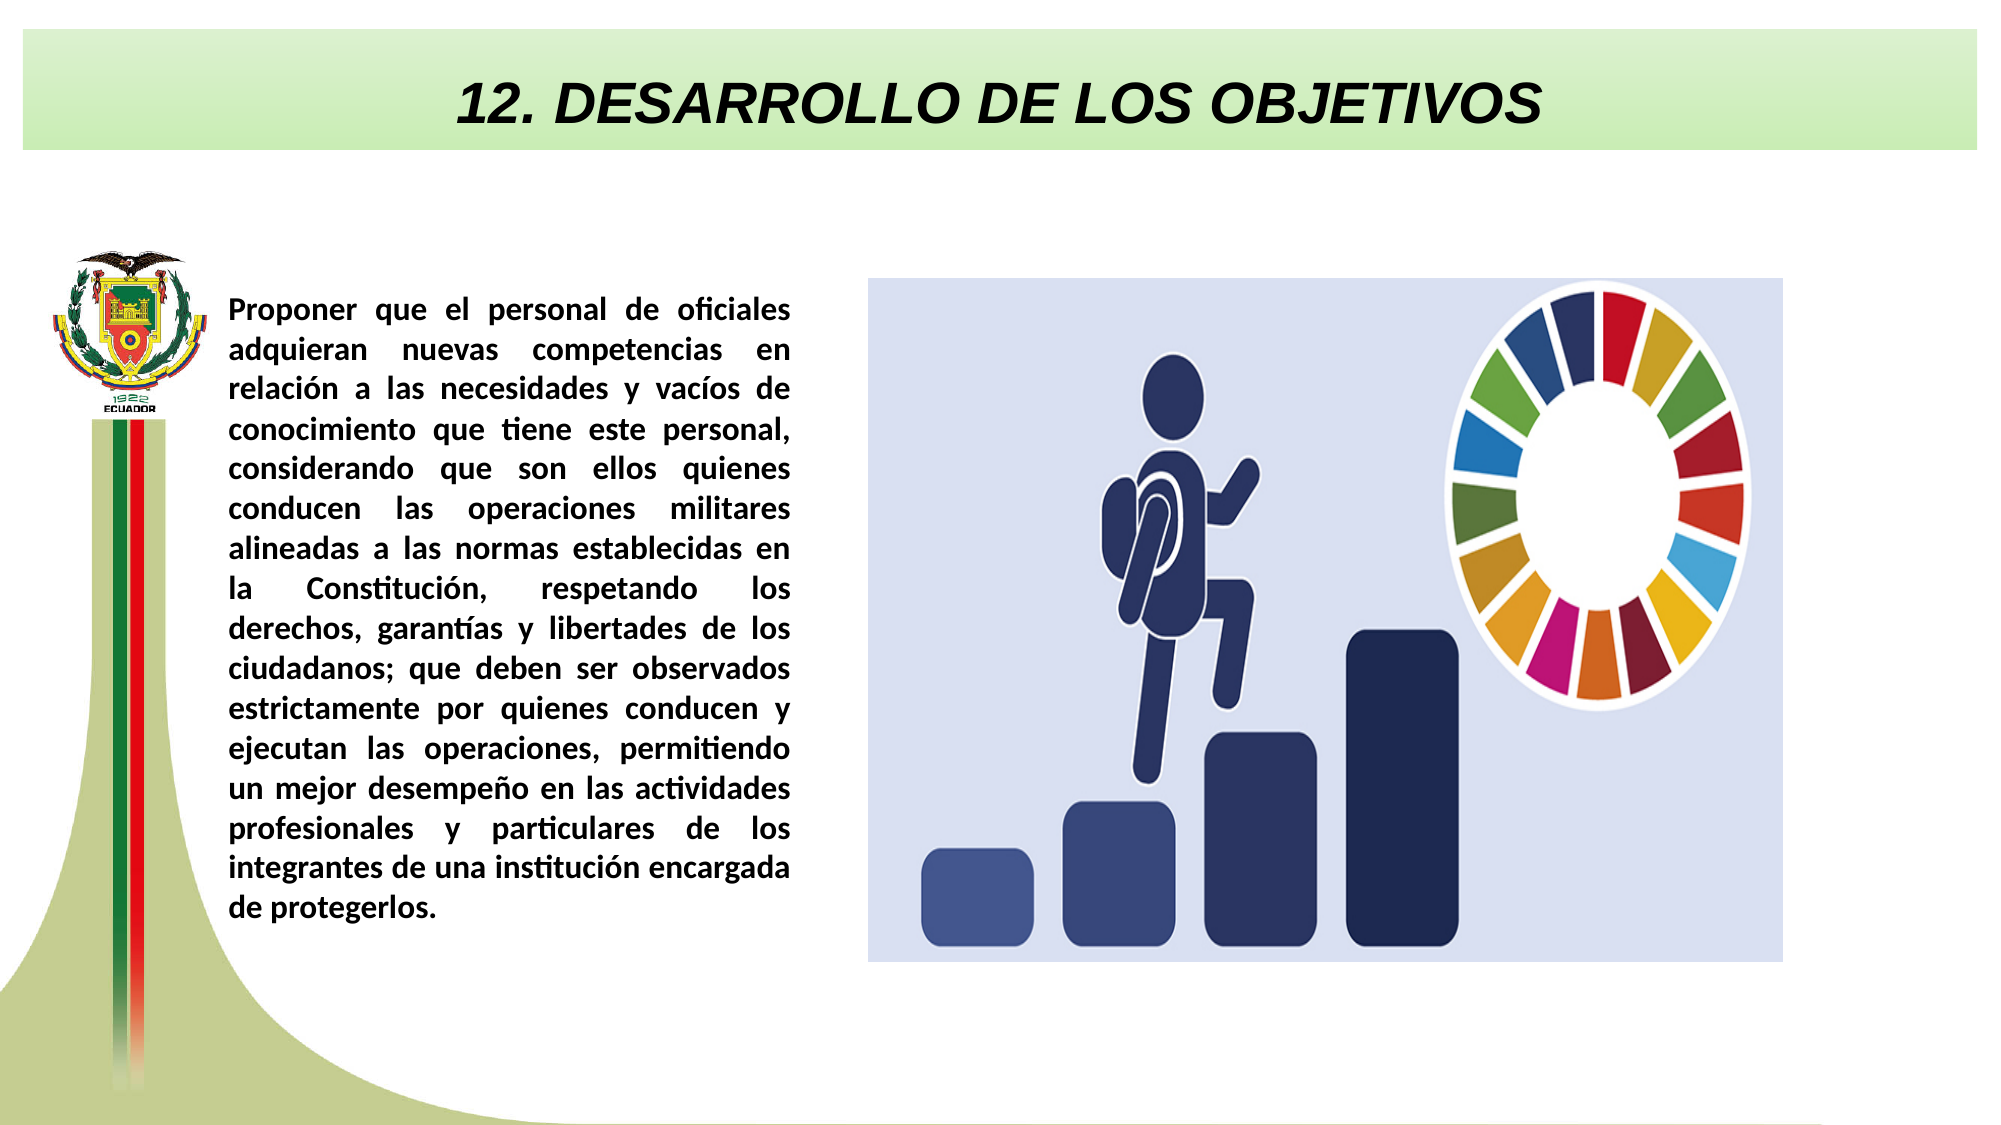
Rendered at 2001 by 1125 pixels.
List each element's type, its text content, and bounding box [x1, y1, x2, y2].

text_box Proponer que el personal de oficiales adquieran nuevas competencias en relación a las necesidades y vacíos de conocimiento que tiene este personal, considerando que son ellos quienes conducen las operaciones militares alineadas a las normas establecidas en la Constitución, respetando los derechos, garantías y libertades de los ciudadanos; que deben ser observados estrictamente por quienes conducen y ejecutan las operaciones, permitiendo un mejor desempeño en las actividades profesionales y particulares de los integrantes de una institución encargada de protegerlos. [213, 279, 807, 933]
text_box 12. DESARROLLO DE LOS OBJETIVOS [22, 29, 1978, 151]
picture [0, 0, 2001, 1125]
